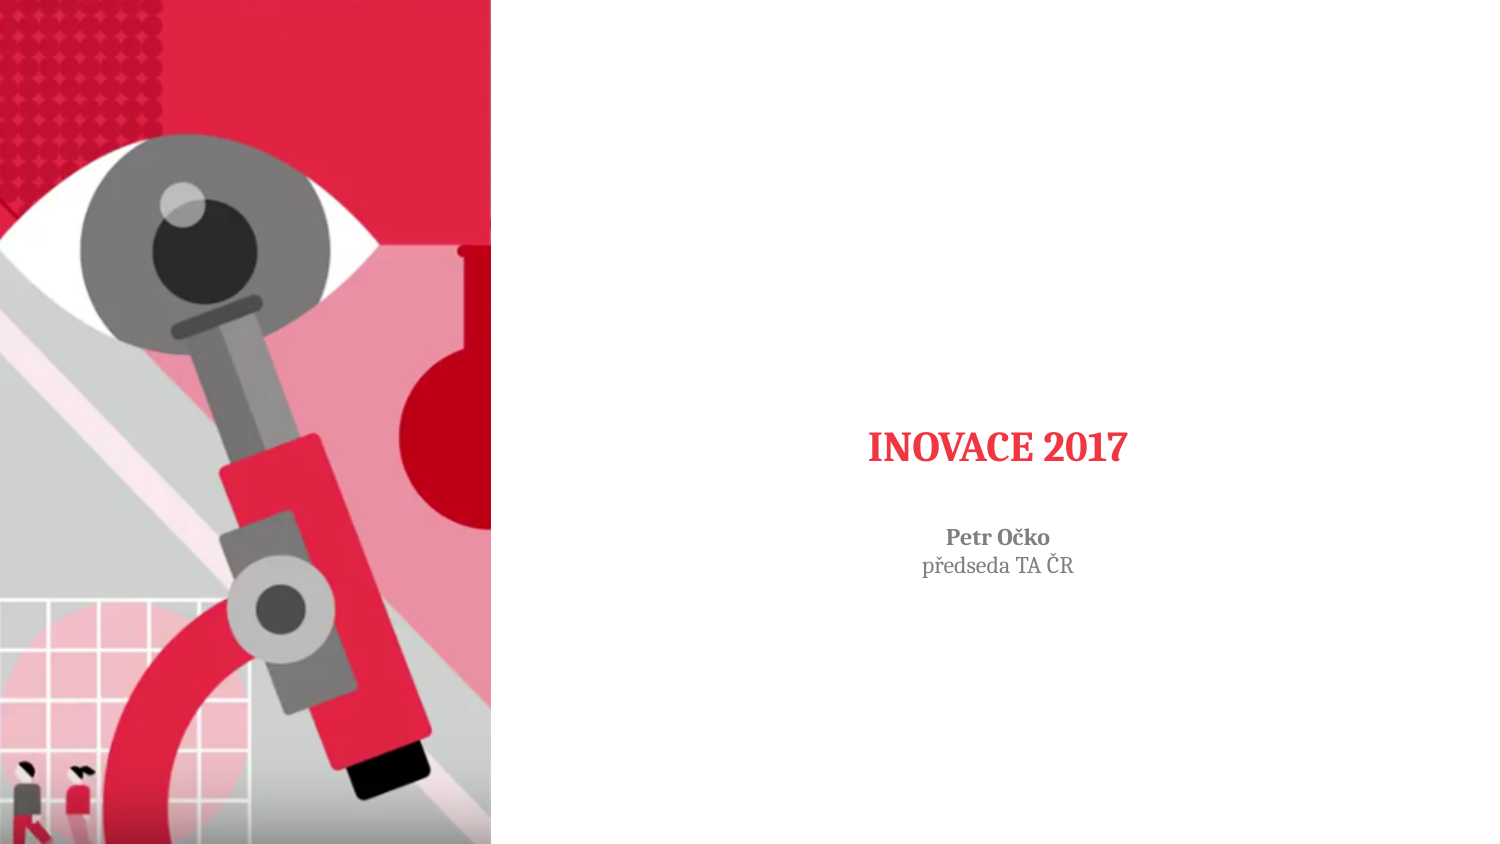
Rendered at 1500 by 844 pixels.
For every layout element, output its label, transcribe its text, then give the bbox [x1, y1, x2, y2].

title INOVACE 2017 Petr Očko předseda TA ČR [620, 410, 1376, 588]
picture [0, 0, 1500, 844]
